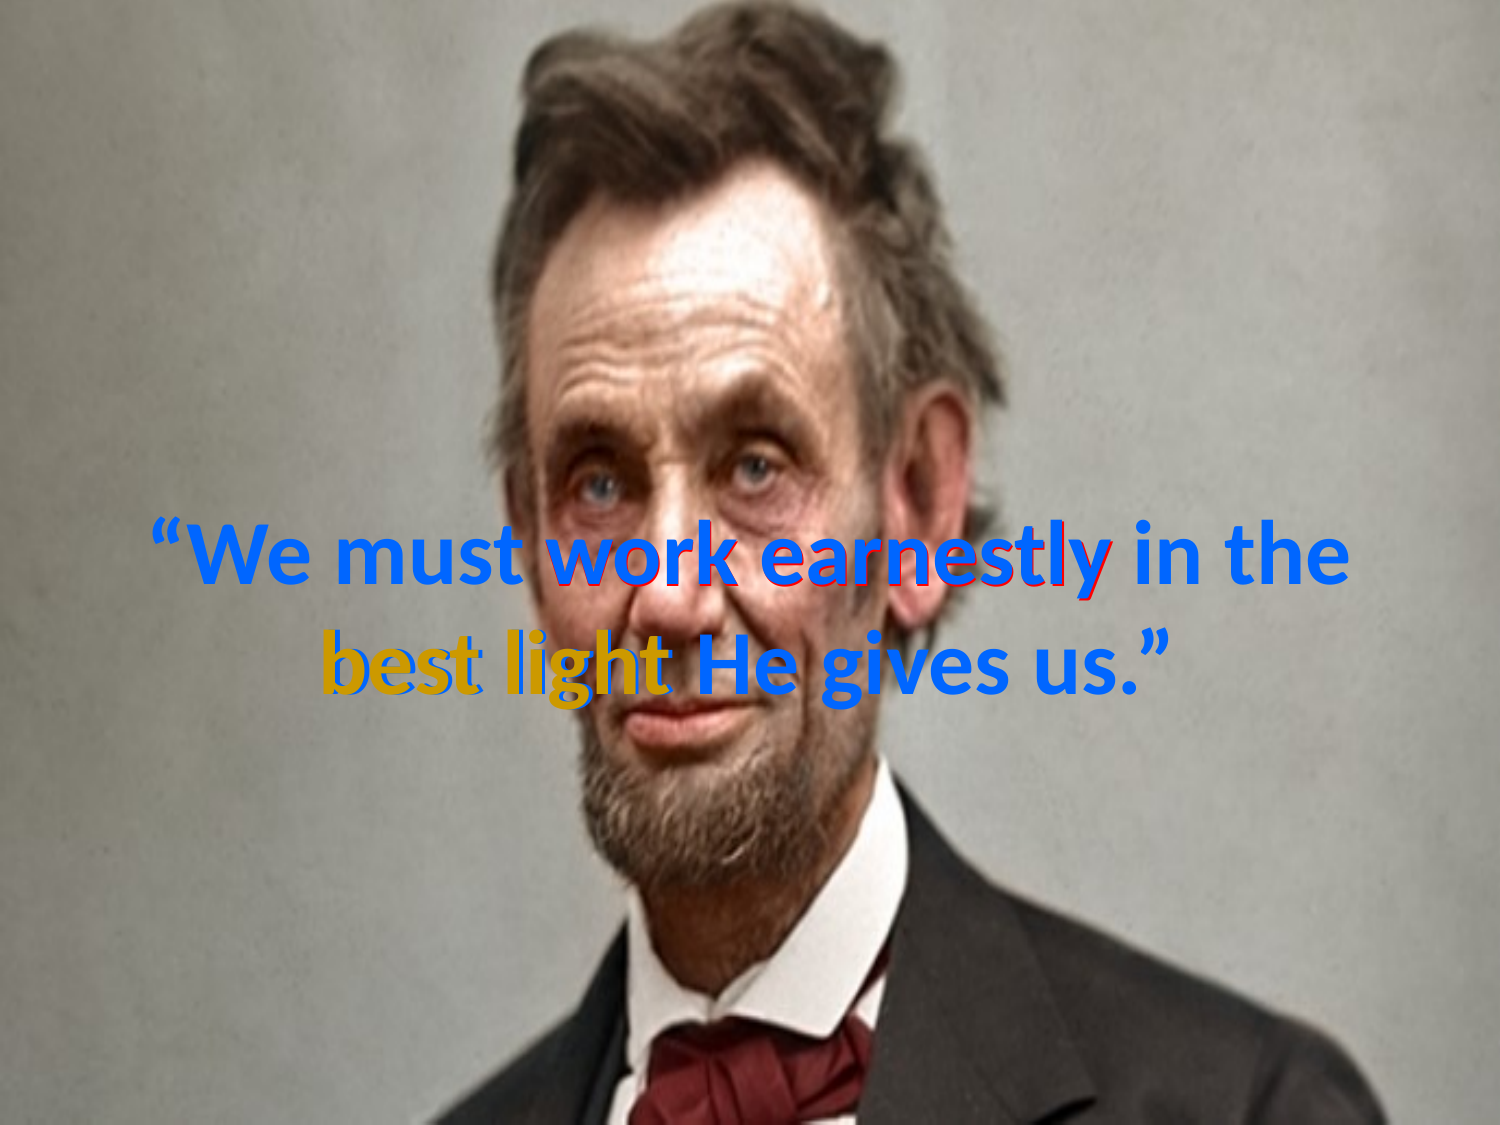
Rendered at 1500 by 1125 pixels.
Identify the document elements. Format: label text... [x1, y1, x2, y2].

picture [0, 0, 1500, 1125]
text_box best light [282, 582, 709, 733]
title “We must work earnestly in the best light He gives us.” [75, 445, 1425, 760]
